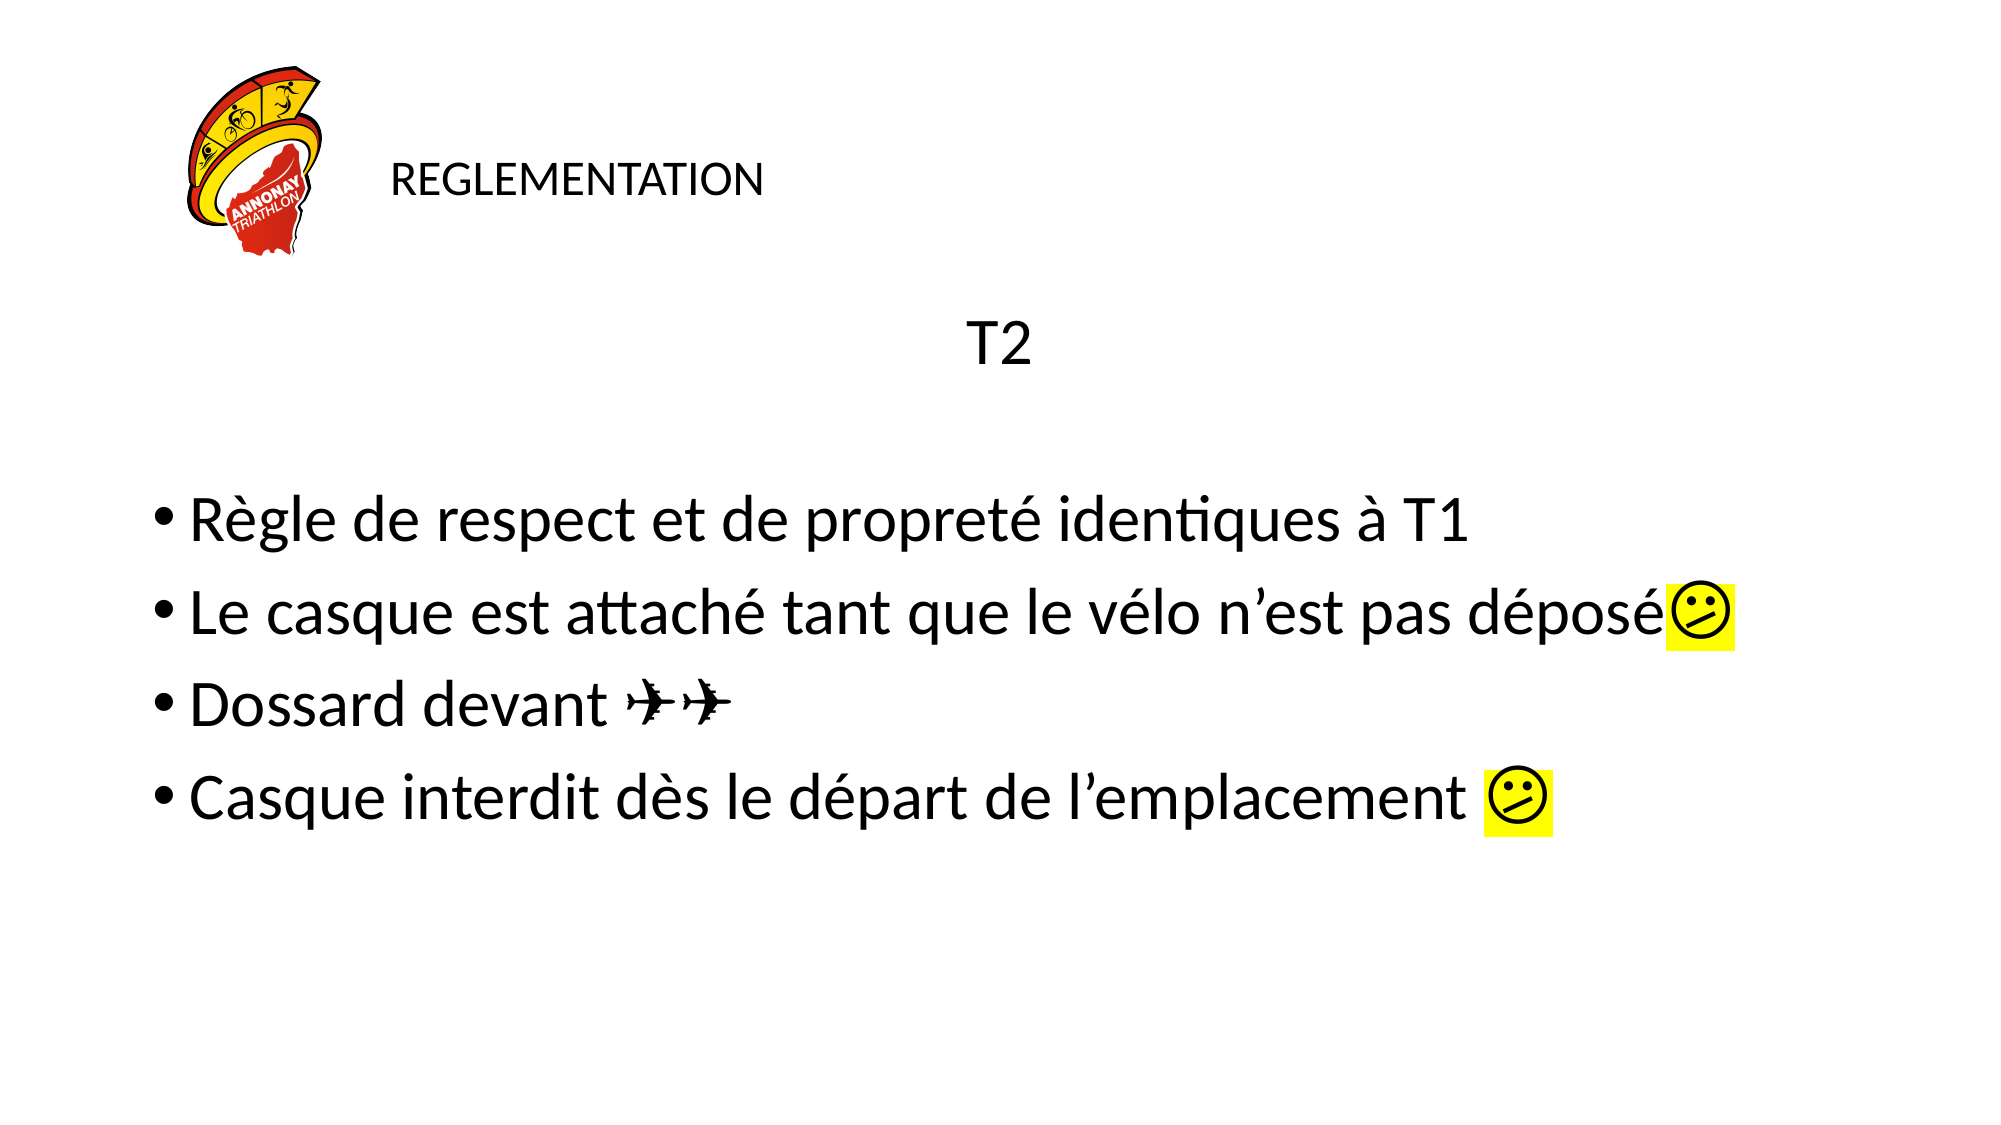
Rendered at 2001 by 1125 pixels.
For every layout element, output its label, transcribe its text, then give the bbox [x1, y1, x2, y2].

list T2 Règle de respect et de propreté identiques à T1 Le casque est attaché tant que le vélo n’est pas déposé😕 Dossard devant 👨‍✈️ Casque interdit dès le départ de l’emplacement 😕 [137, 299, 1863, 1014]
title REGLEMENTATION [137, 59, 1870, 272]
picture [187, 66, 322, 258]
